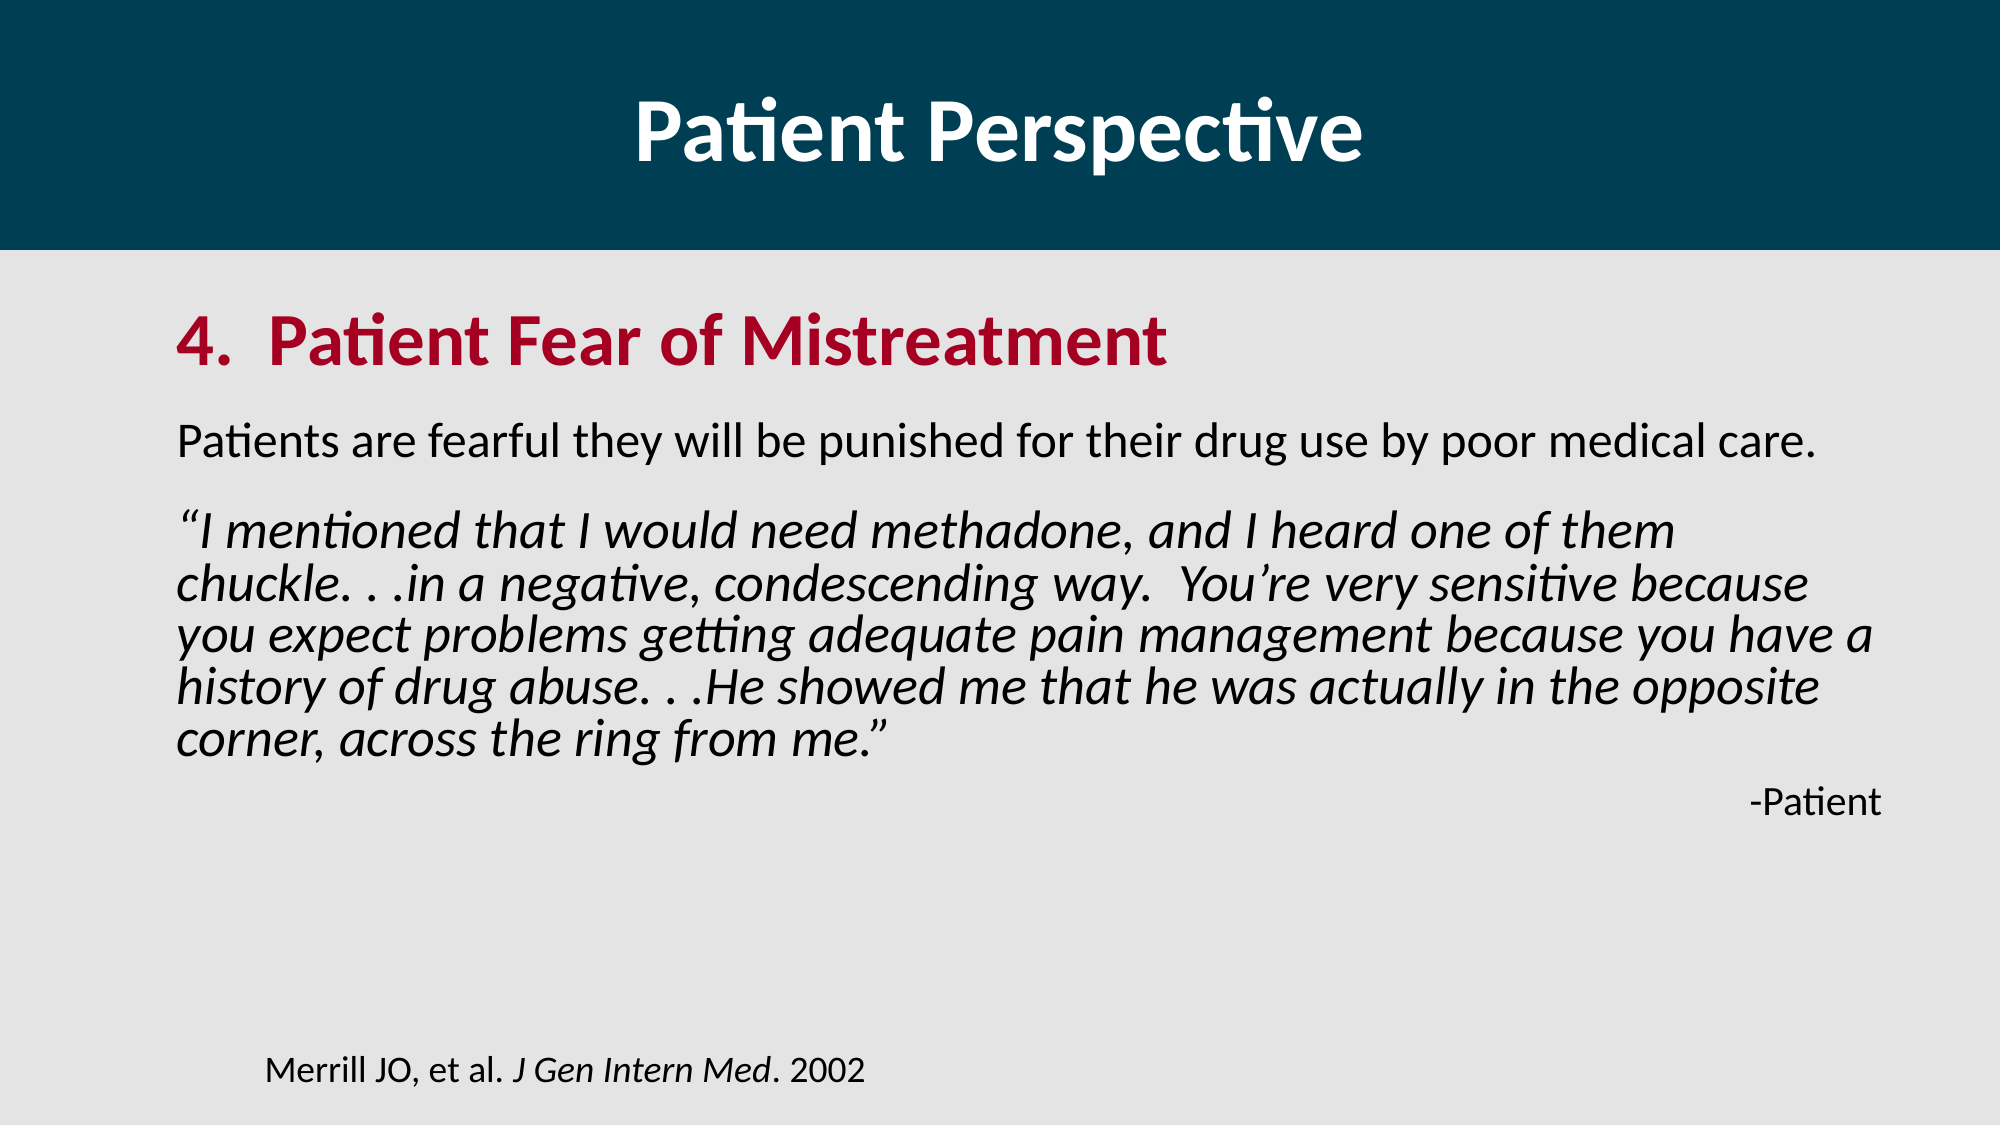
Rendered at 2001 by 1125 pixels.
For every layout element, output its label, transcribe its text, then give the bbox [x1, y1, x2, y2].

text_box Merrill JO, et al. J Gen Intern Med. 2002 [249, 1037, 1613, 1098]
list 4. Patient Fear of Mistreatment Patients are fearful they will be punished for their drug use by poor medical care. “I mentioned that I would need methadone, and I heard one of them chuckle. . .in a negative, condescending way. You’re very sensitive because you expect problems getting adequate pain management because you have a history of drug abuse. . .He showed me that he was actually in the opposite corner, across the ring from me.” -Patient [124, 299, 1898, 975]
title Patient Perspective [0, 0, 2000, 250]
